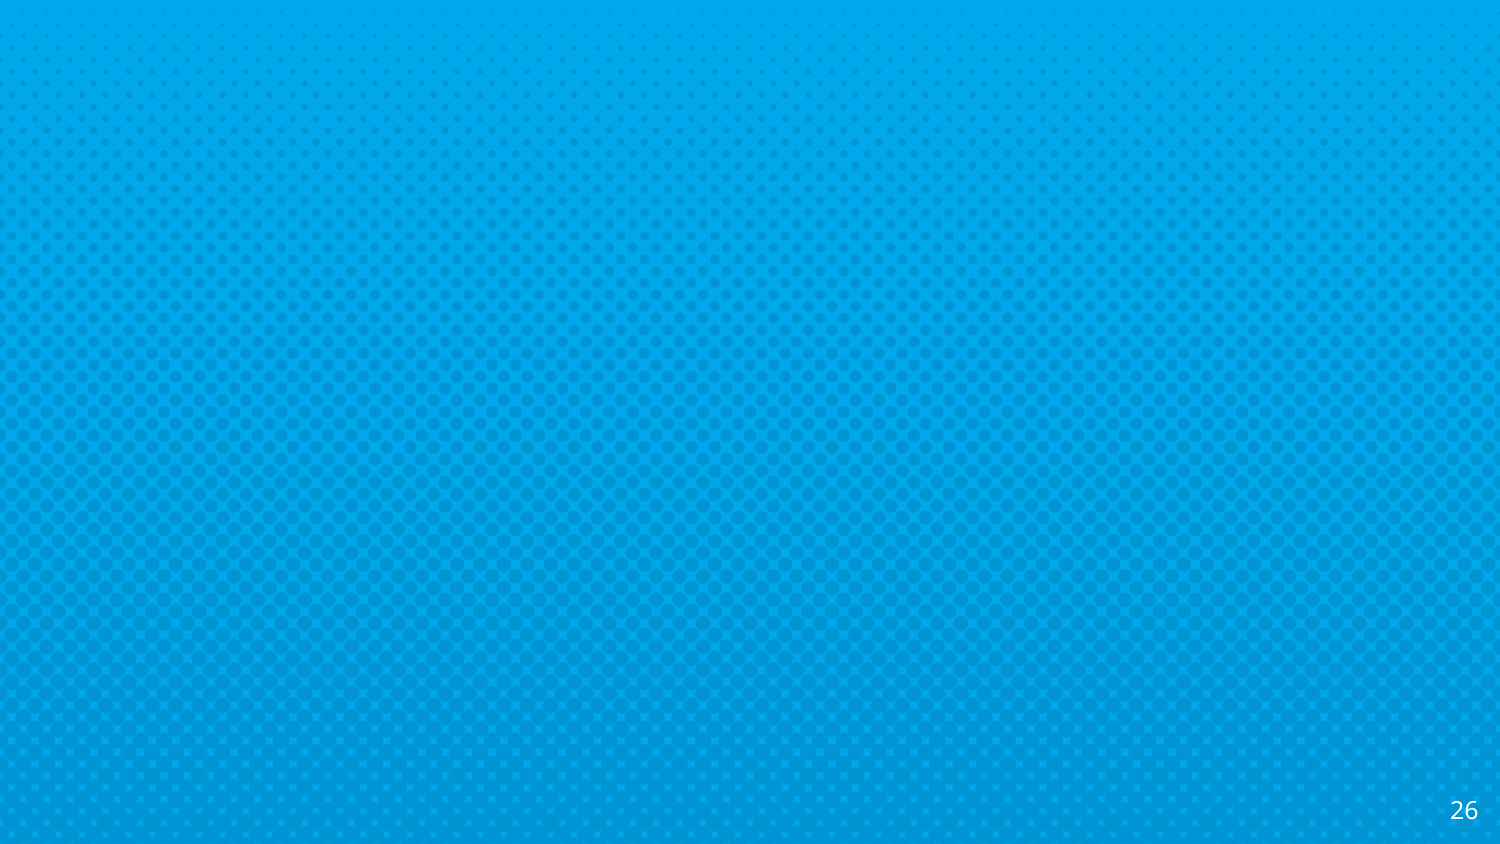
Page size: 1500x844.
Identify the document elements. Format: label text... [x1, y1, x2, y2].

slide_number 26 [1403, 779, 1494, 844]
